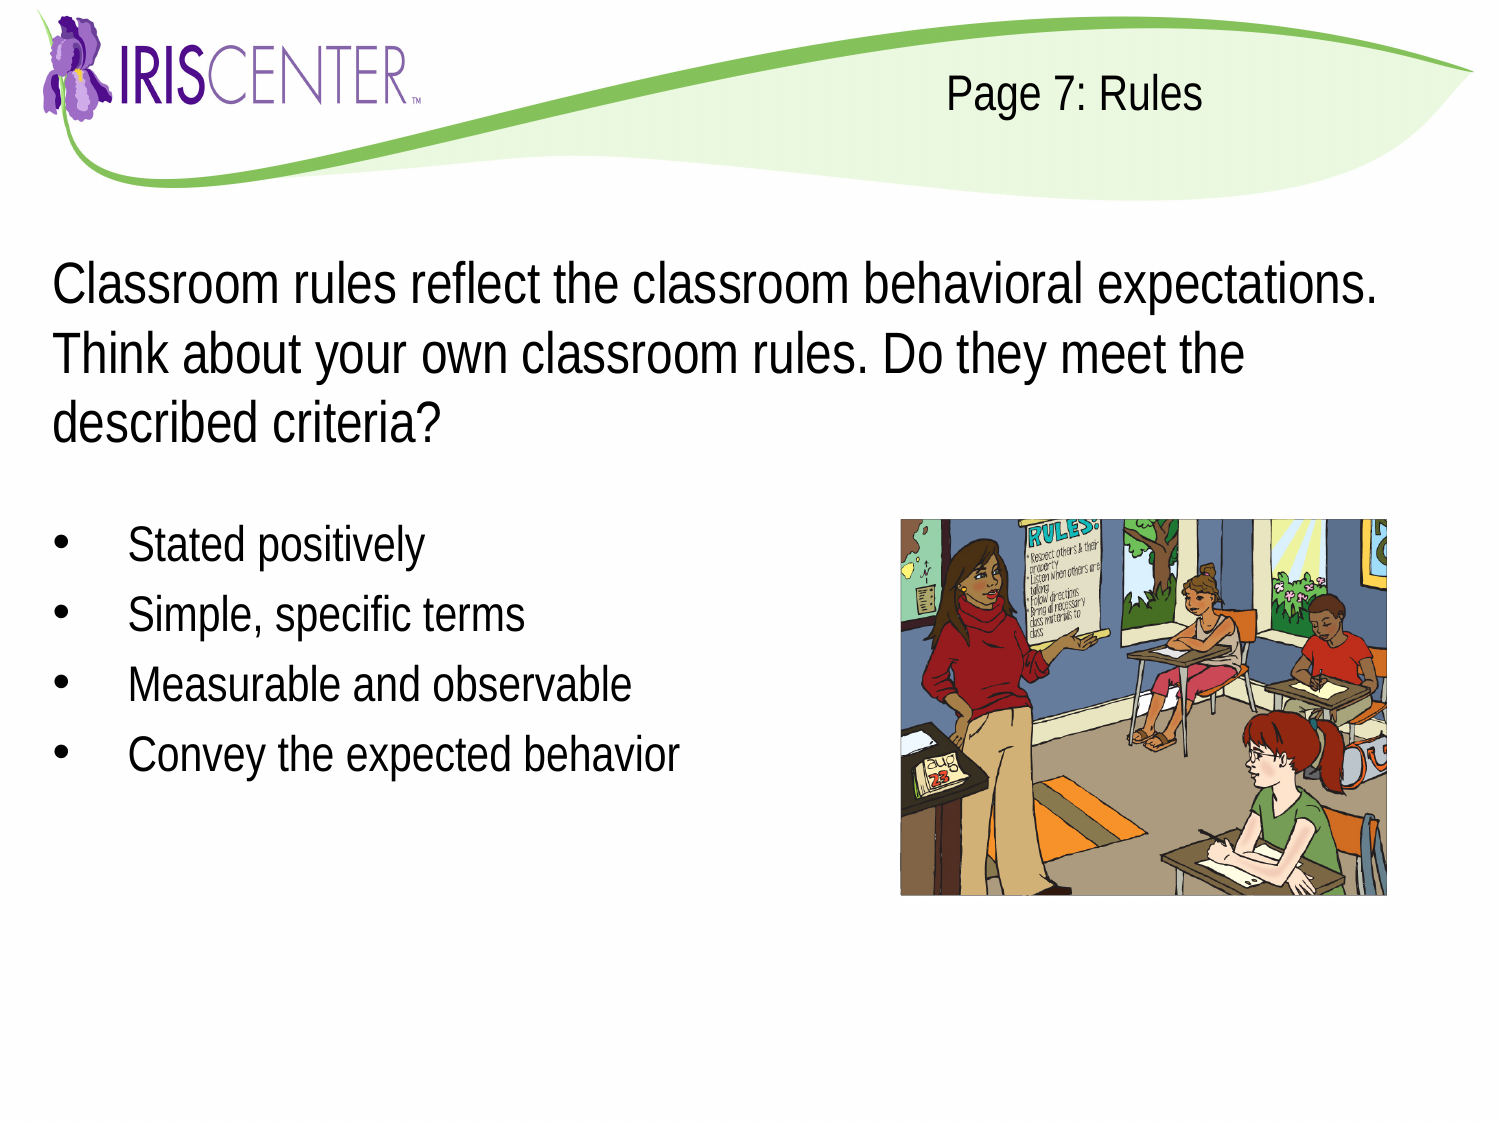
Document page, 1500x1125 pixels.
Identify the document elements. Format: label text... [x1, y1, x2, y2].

subtitle Classroom rules reflect the classroom behavioral expectations. Think about your own classroom rules. Do they meet the described criteria? Stated positively Simple, specific terms Measurable and observable Convey the expected behavior [37, 237, 1413, 813]
picture [0, 0, 1500, 1125]
text_box Page 7: Rules [931, 50, 1269, 129]
